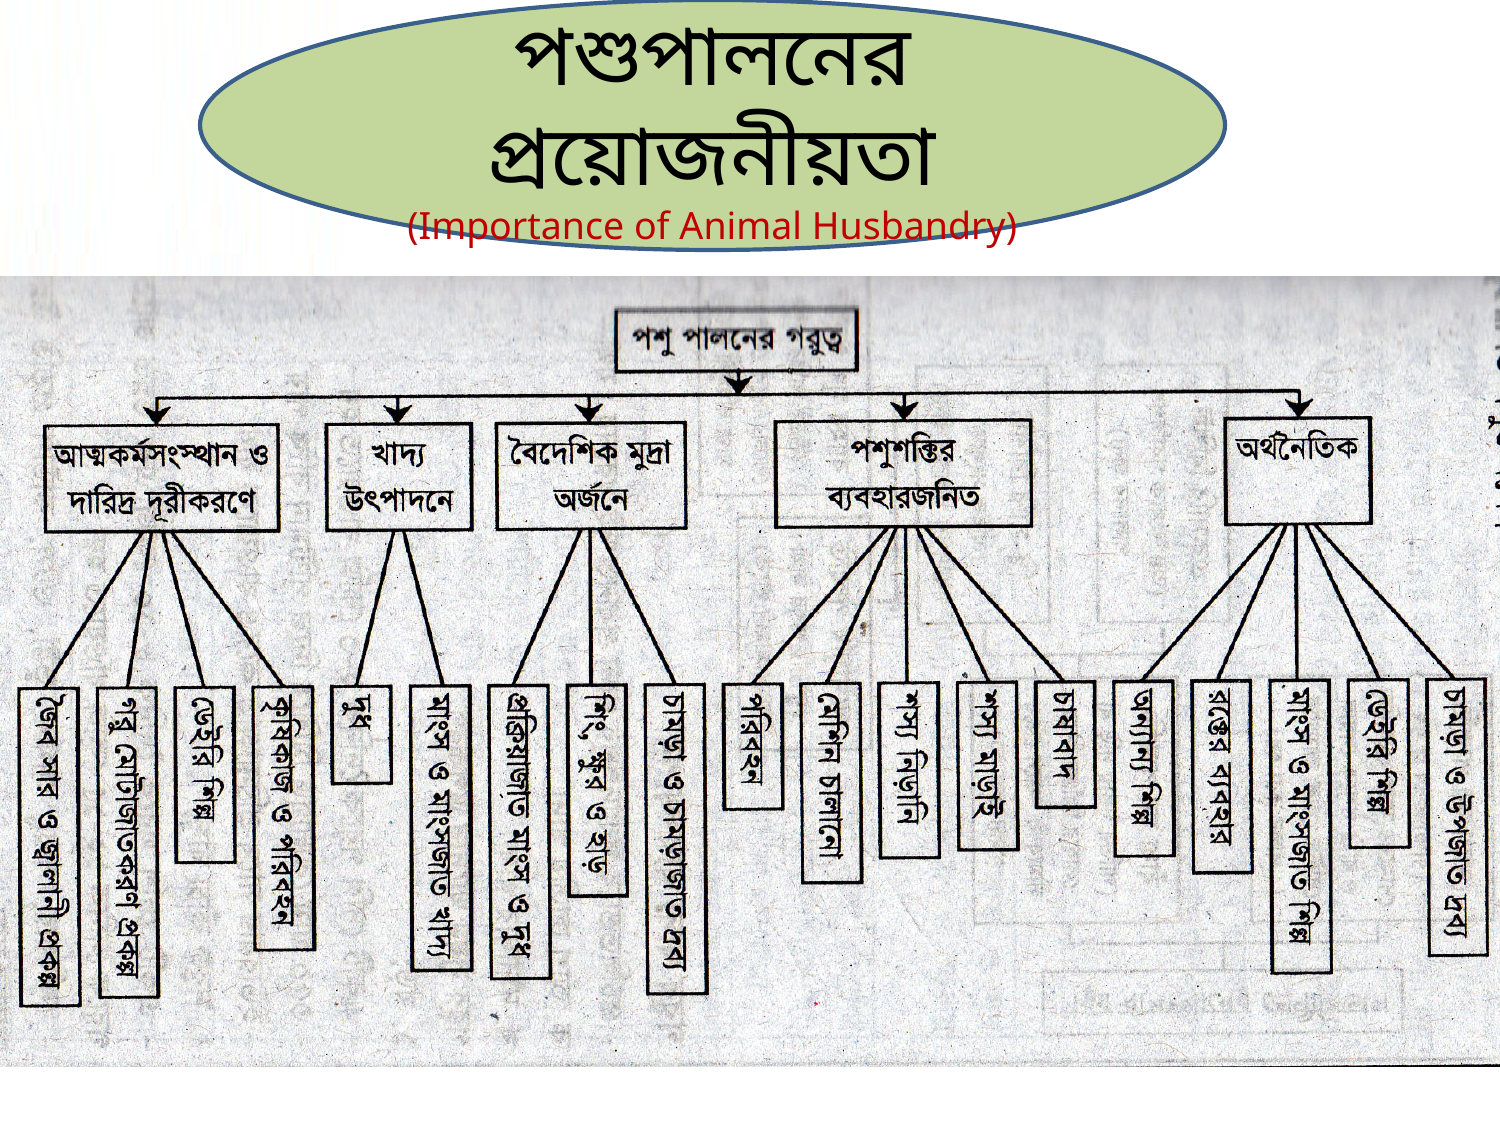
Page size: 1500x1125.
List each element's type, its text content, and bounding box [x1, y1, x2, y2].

picture [0, 276, 1500, 1067]
text_box পশুপালনের প্রয়োজনীয়তা (Importance of Animal Husbandry) [197, 0, 1228, 253]
